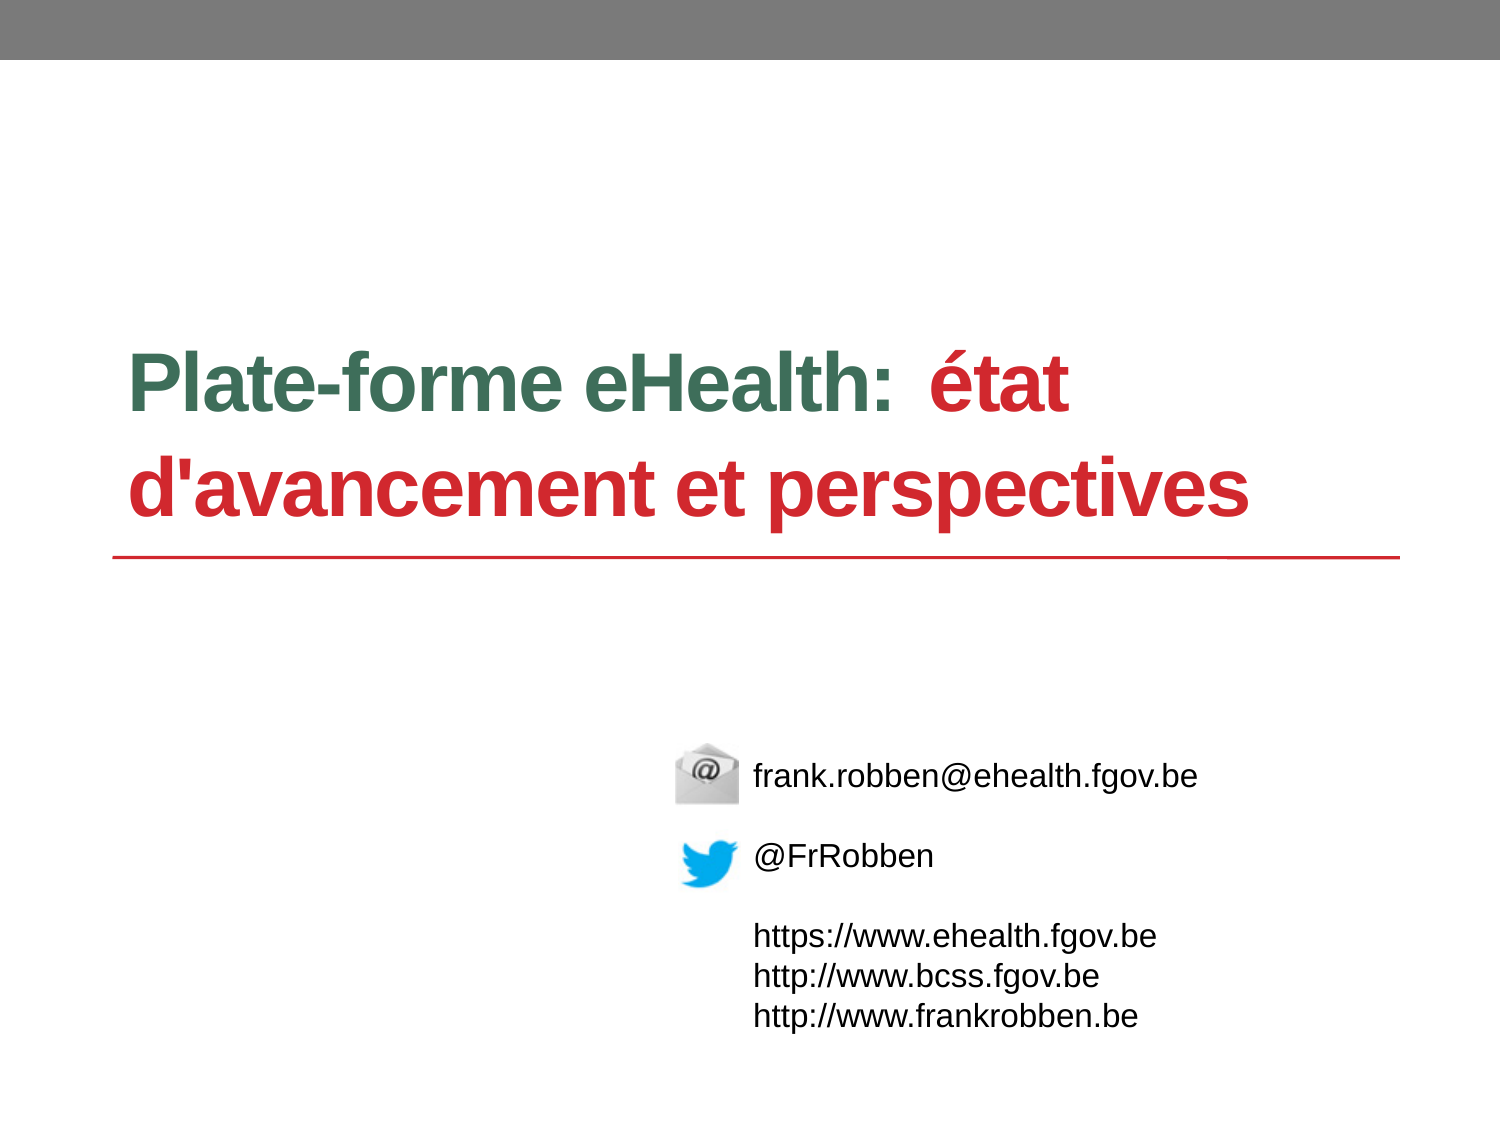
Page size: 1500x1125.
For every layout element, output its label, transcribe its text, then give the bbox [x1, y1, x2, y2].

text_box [675, 587, 1377, 1048]
title Plate-forme eHealth: état d'avancement et perspectives [112, 224, 1400, 542]
